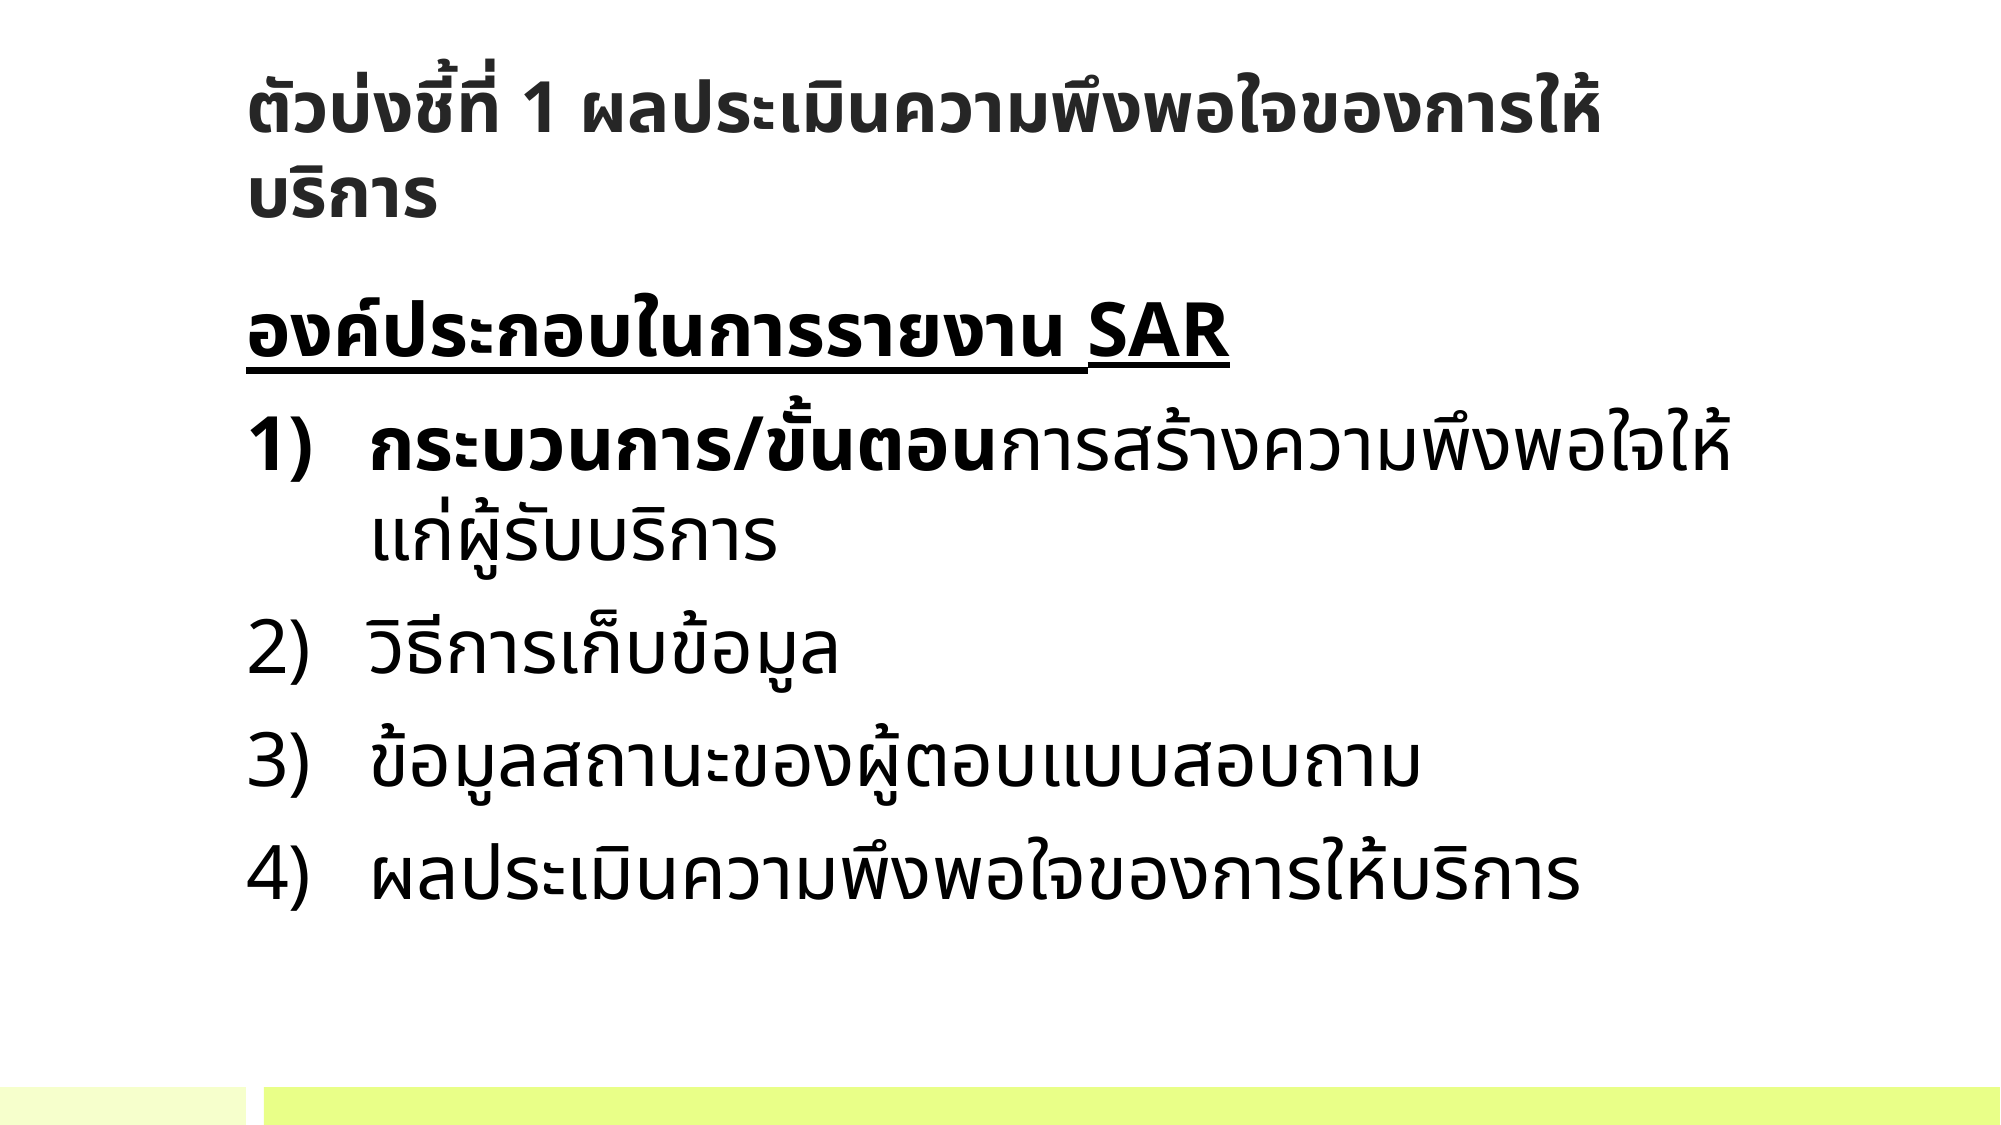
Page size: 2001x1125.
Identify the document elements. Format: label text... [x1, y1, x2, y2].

list องค์ประกอบในการรายงาน SAR กระบวนการ/ขั้นตอนการสร้างความพึงพอใจให้แก่ผู้รับบริการ วิธีการเก็บข้อมูล ข้อมูลสถานะของผู้ตอบแบบสอบถาม ผลประเมินความพึงพอใจของการให้บริการ [231, 284, 1769, 1043]
title ตัวบ่งชี้ที่ 1 ผลประเมินความพึงพอใจของการให้บริการ [231, 45, 1769, 240]
